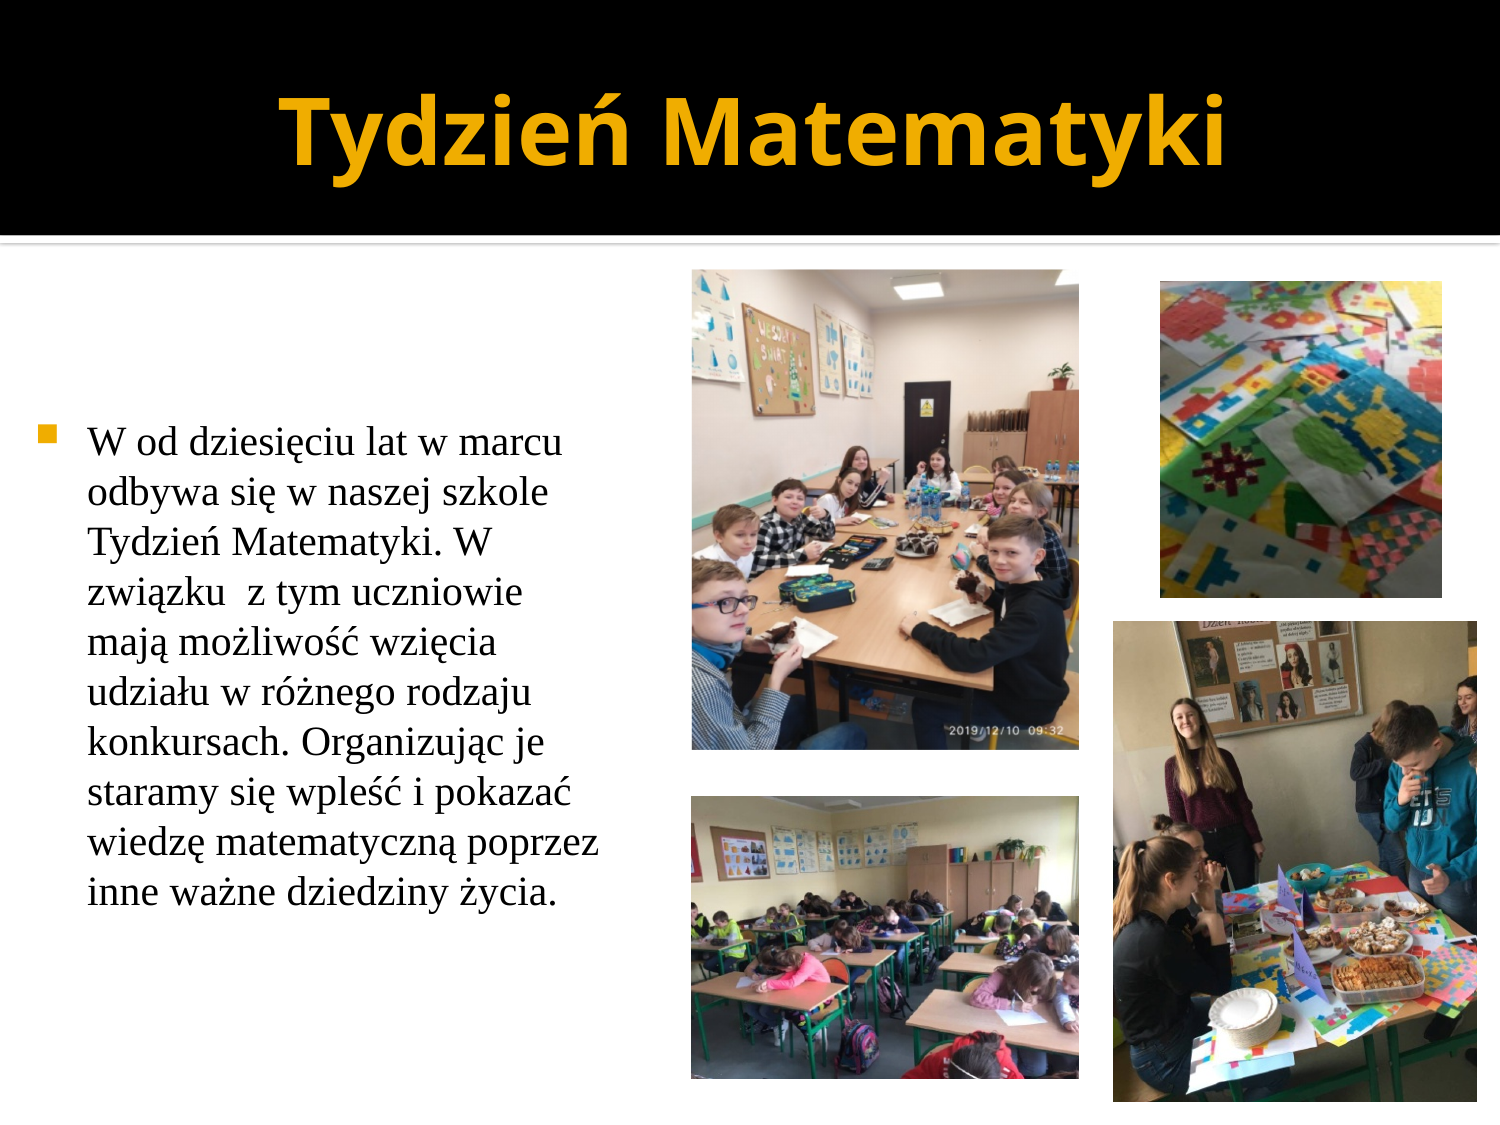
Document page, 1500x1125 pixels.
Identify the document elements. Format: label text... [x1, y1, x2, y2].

list W od dziesięciu lat w marcu odbywa się w naszej szkole Tydzień Matematyki. W związku z tym uczniowie mają możliwość wzięcia udziału w różnego rodzaju konkursach. Organizując je staramy się wpleść i pokazać wiedzę matematyczną poprzez inne ważne dziedziny życia. [0, 398, 622, 961]
picture [691, 796, 1079, 1079]
picture [1113, 620, 1477, 1102]
picture [692, 270, 1079, 316]
picture [1160, 281, 1442, 598]
picture [692, 704, 1079, 749]
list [644, 316, 1125, 704]
title Tydzień Matematyki [75, 24, 1425, 231]
